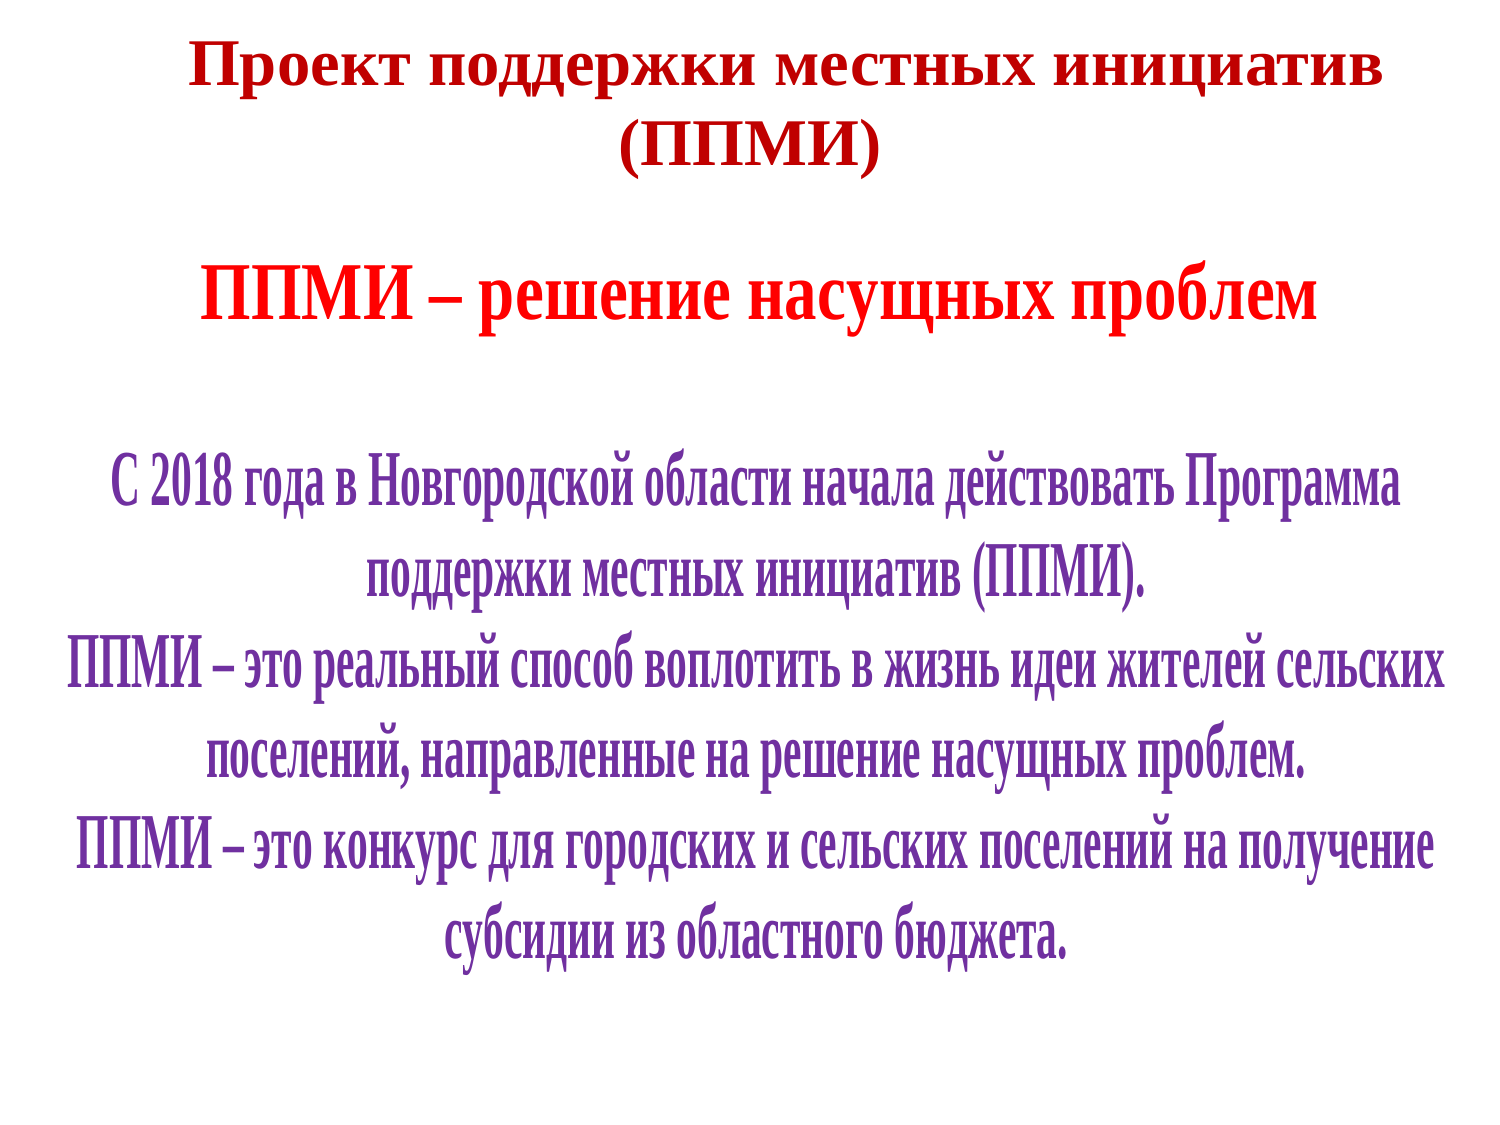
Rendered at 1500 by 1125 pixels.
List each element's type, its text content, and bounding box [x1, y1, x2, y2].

title Проект поддержки местных инициатив (ППМИ) [74, 44, 1426, 233]
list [68, 243, 1451, 339]
picture [64, 432, 1447, 977]
